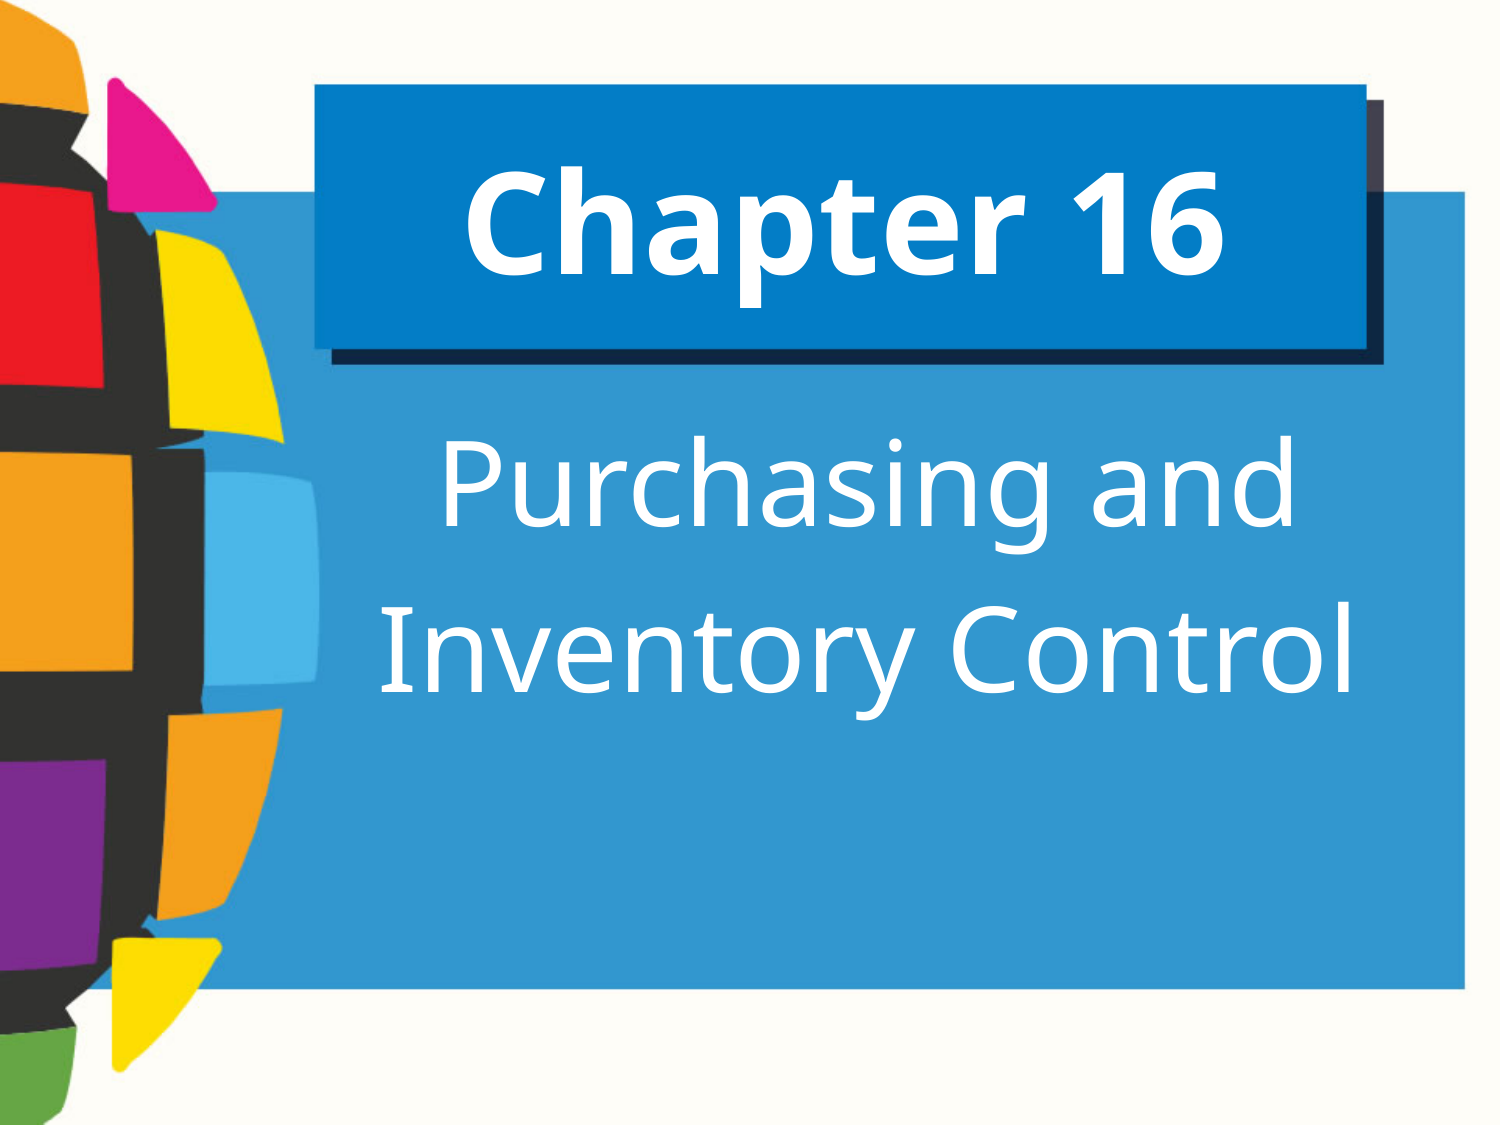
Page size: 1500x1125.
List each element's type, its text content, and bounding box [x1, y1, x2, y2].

list Chapter 16 [337, 125, 1350, 325]
picture [0, 0, 1500, 1125]
list Purchasing and Inventory Control [350, 399, 1388, 950]
